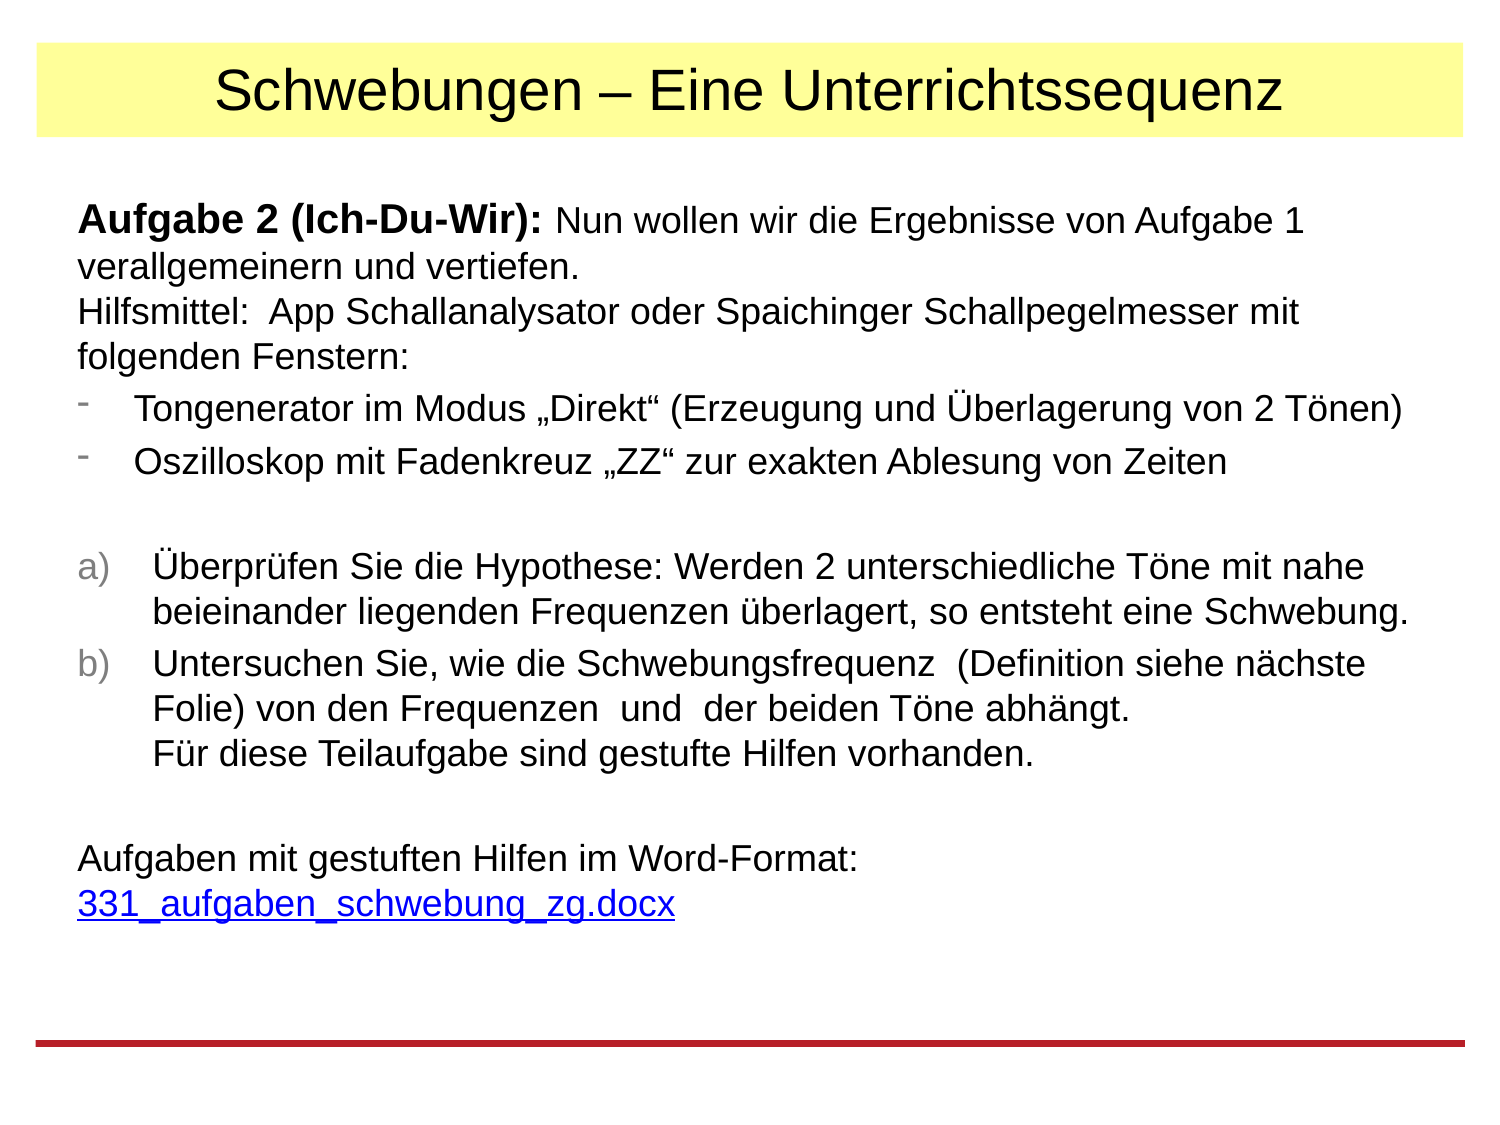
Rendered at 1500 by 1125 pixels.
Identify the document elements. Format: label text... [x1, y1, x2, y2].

title Schwebungen – Eine Unterrichtssequenz [75, 45, 1425, 161]
